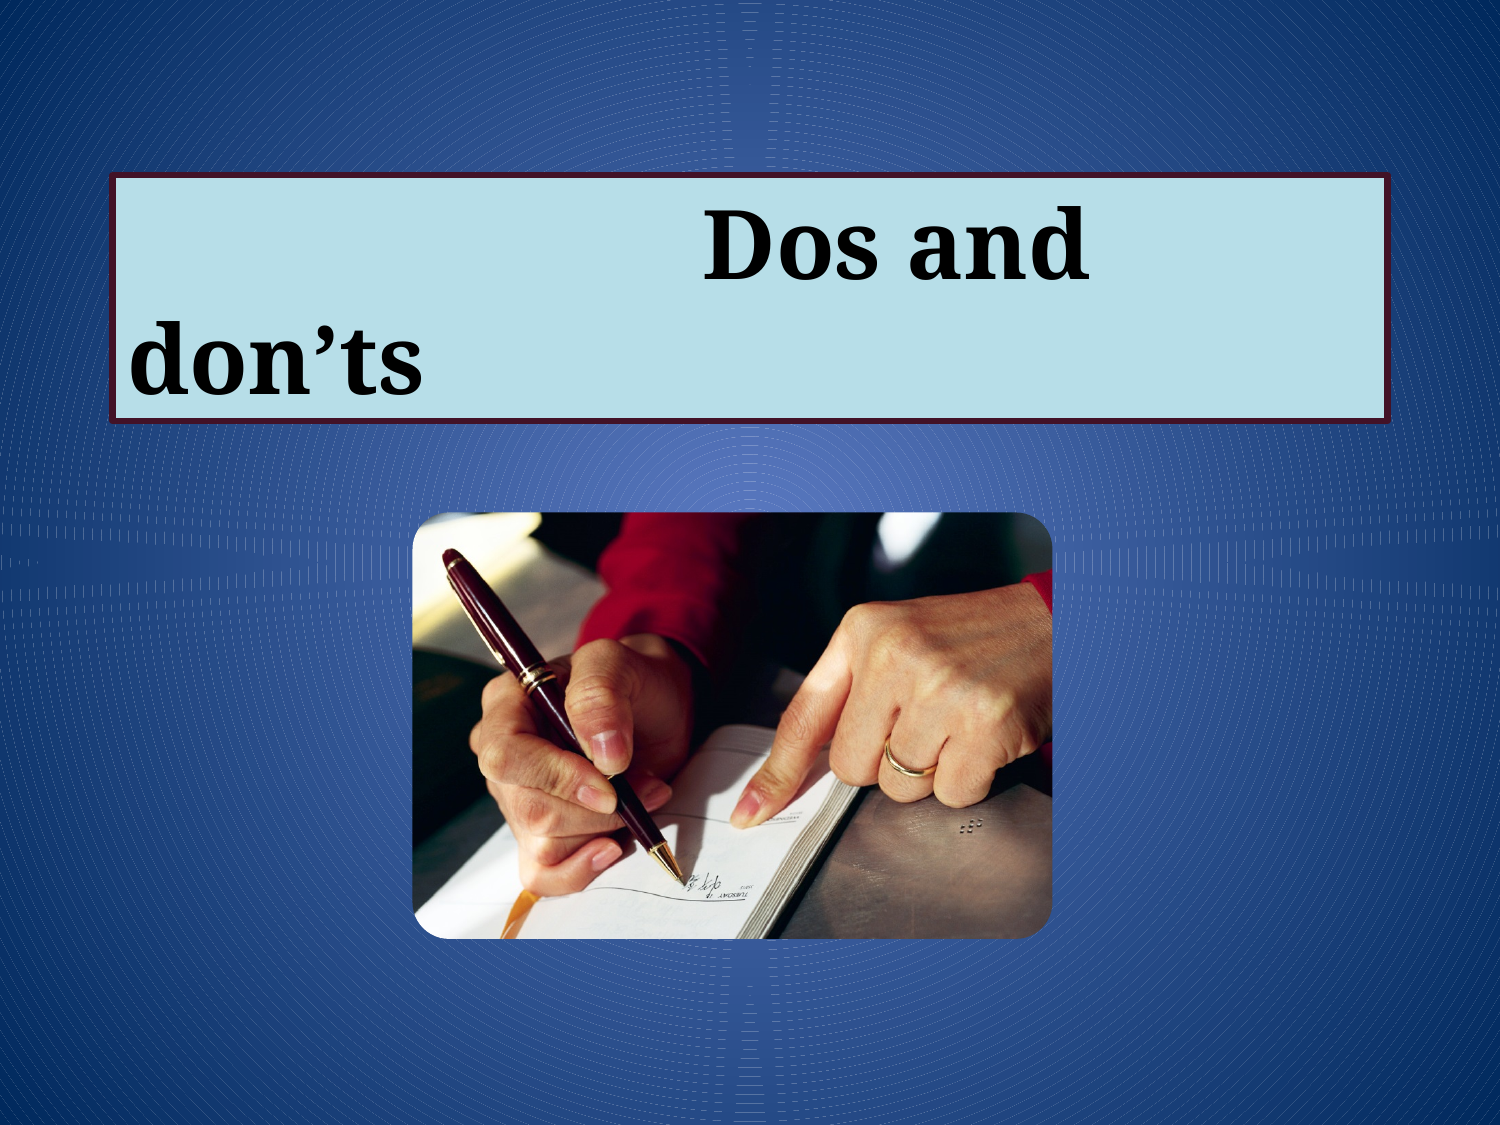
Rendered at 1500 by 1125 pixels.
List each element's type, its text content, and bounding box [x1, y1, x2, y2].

picture [412, 512, 1053, 940]
list Dos and don’ts [112, 174, 1388, 422]
